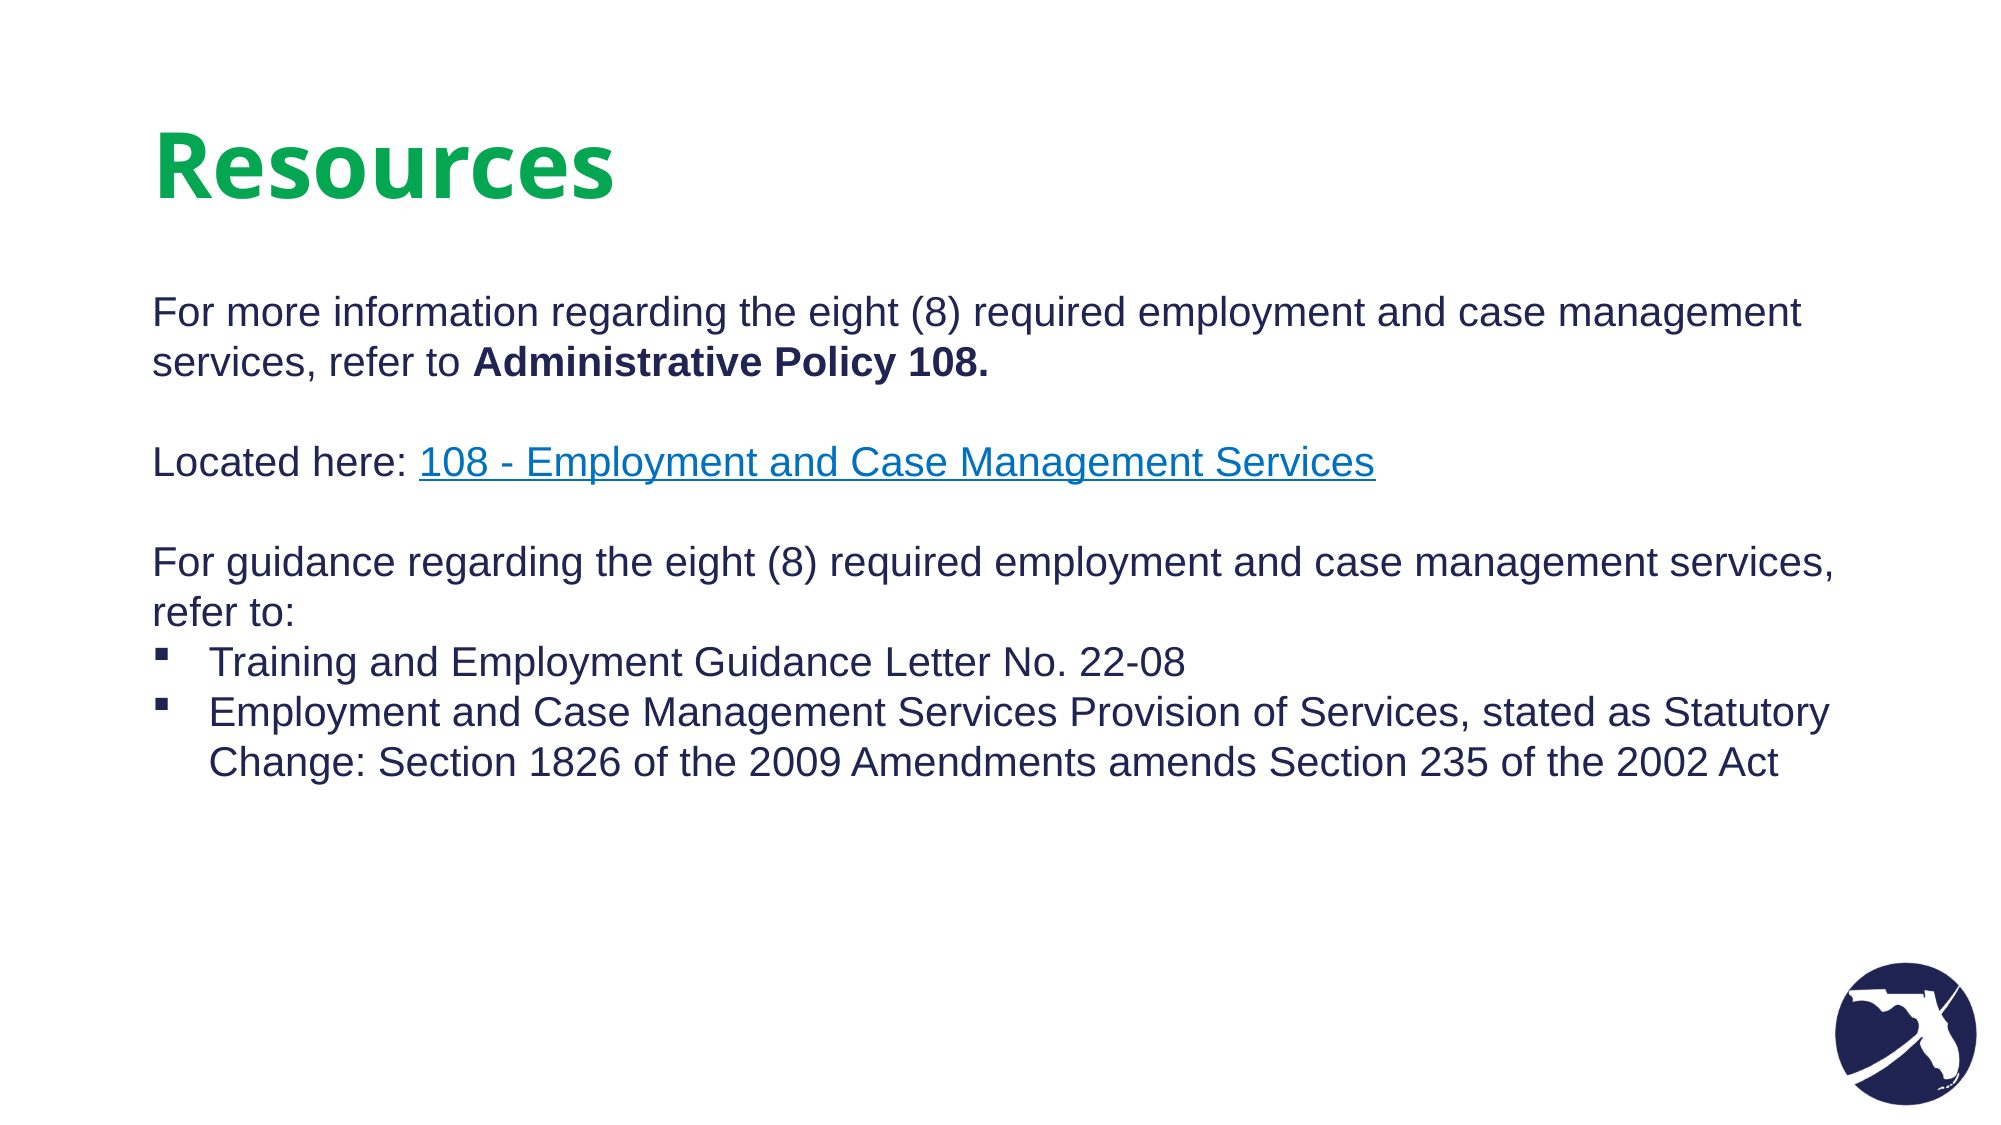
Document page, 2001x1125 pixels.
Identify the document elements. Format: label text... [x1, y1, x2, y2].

title Resources [137, 59, 1863, 277]
picture [1834, 961, 1979, 1109]
text_box For more information regarding the eight (8) required employment and case management services, refer to Administrative Policy 108. Located here: 108 - Employment and Case Management Services For guidance regarding the eight (8) required employment and case management services, refer to: Training and Employment Guidance Letter No. 22-08 Employment and Case Management Services Provision of Services, stated as Statutory Change: Section 1826 of the 2009 Amendments amends Section 235 of the 2002 Act [137, 277, 1863, 793]
